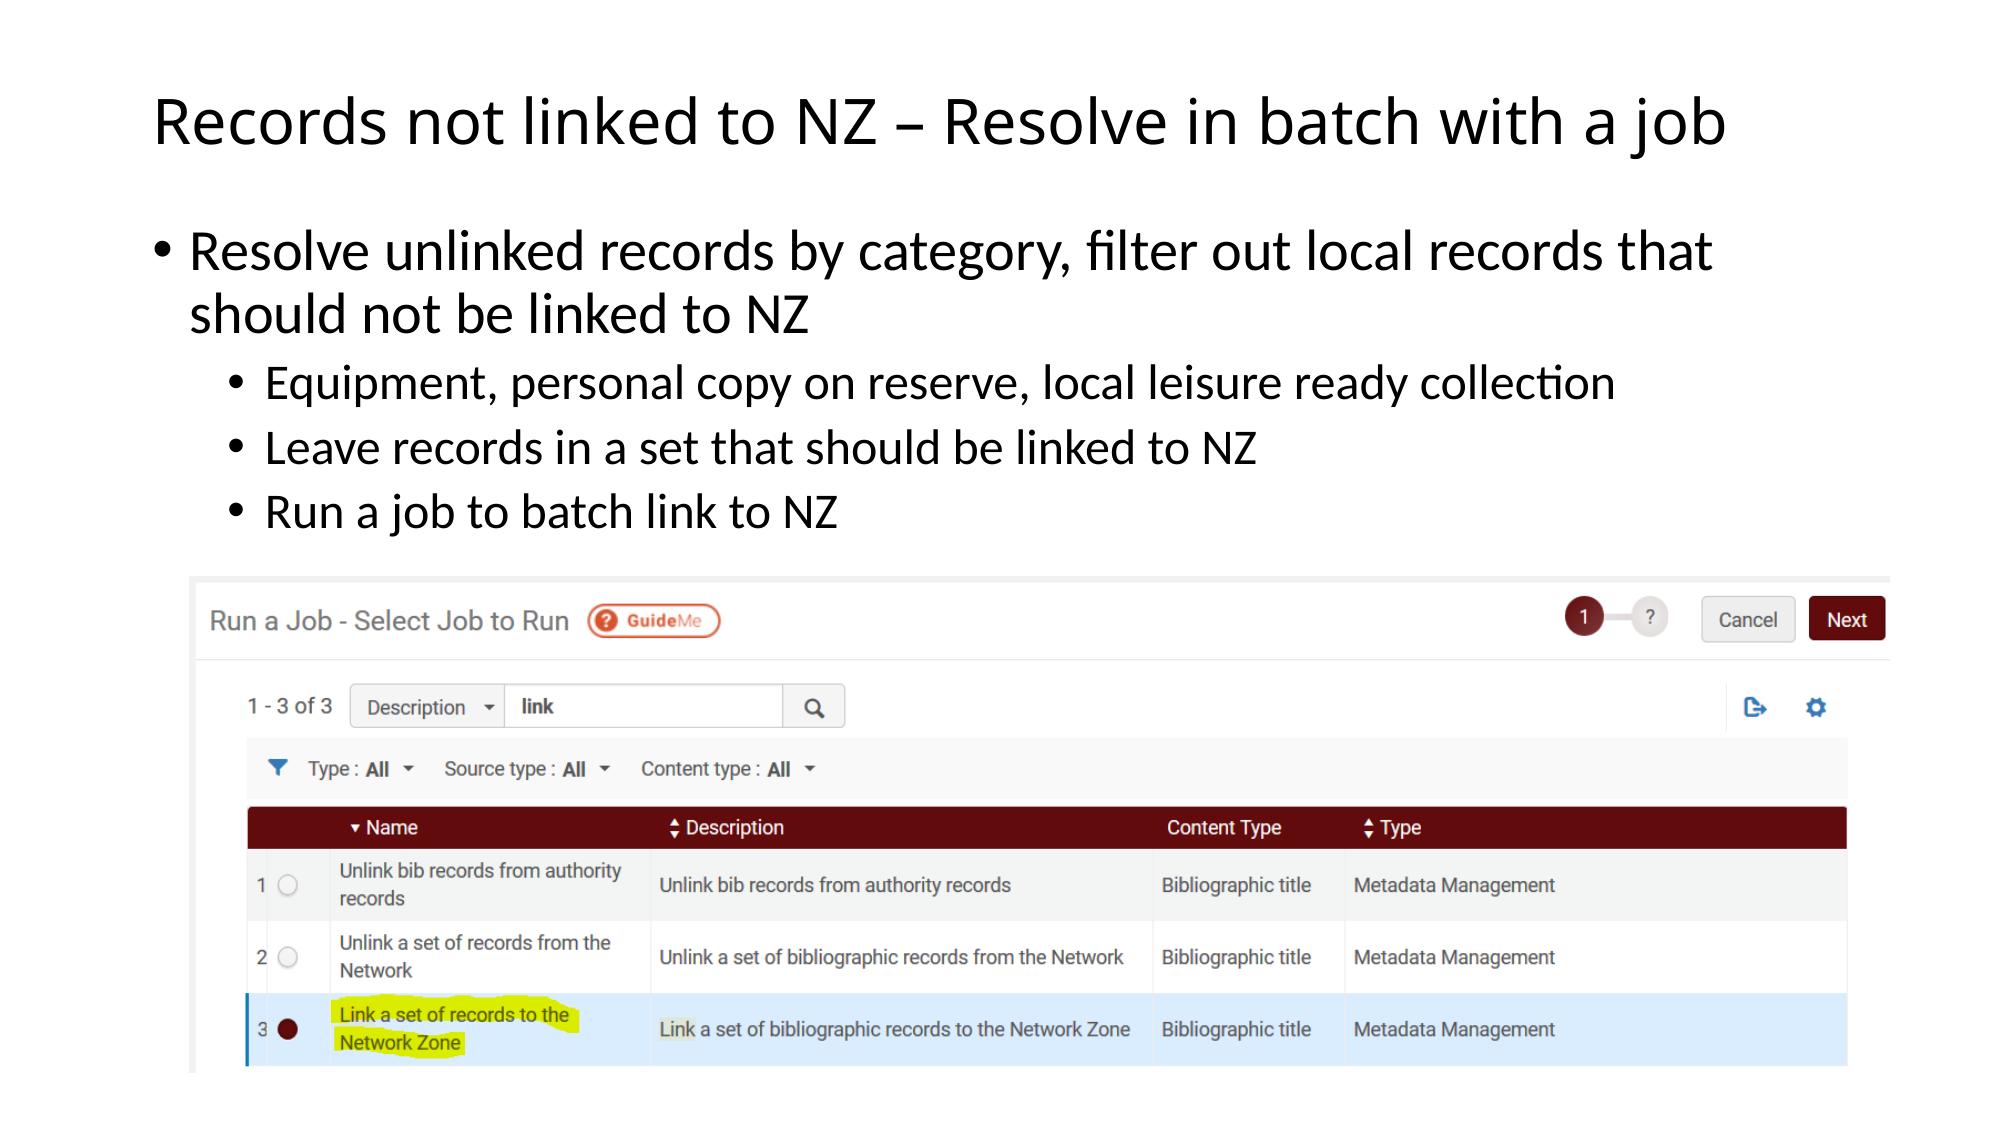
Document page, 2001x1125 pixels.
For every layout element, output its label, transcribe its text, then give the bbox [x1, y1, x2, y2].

list Resolve unlinked records by category, filter out local records that should not be linked to NZ Equipment, personal copy on reserve, local leisure ready collection Leave records in a set that should be linked to NZ Run a job to batch link to NZ [137, 213, 1863, 1014]
picture [189, 576, 1890, 1073]
title Records not linked to NZ – Resolve in batch with a job [137, 59, 1863, 190]
